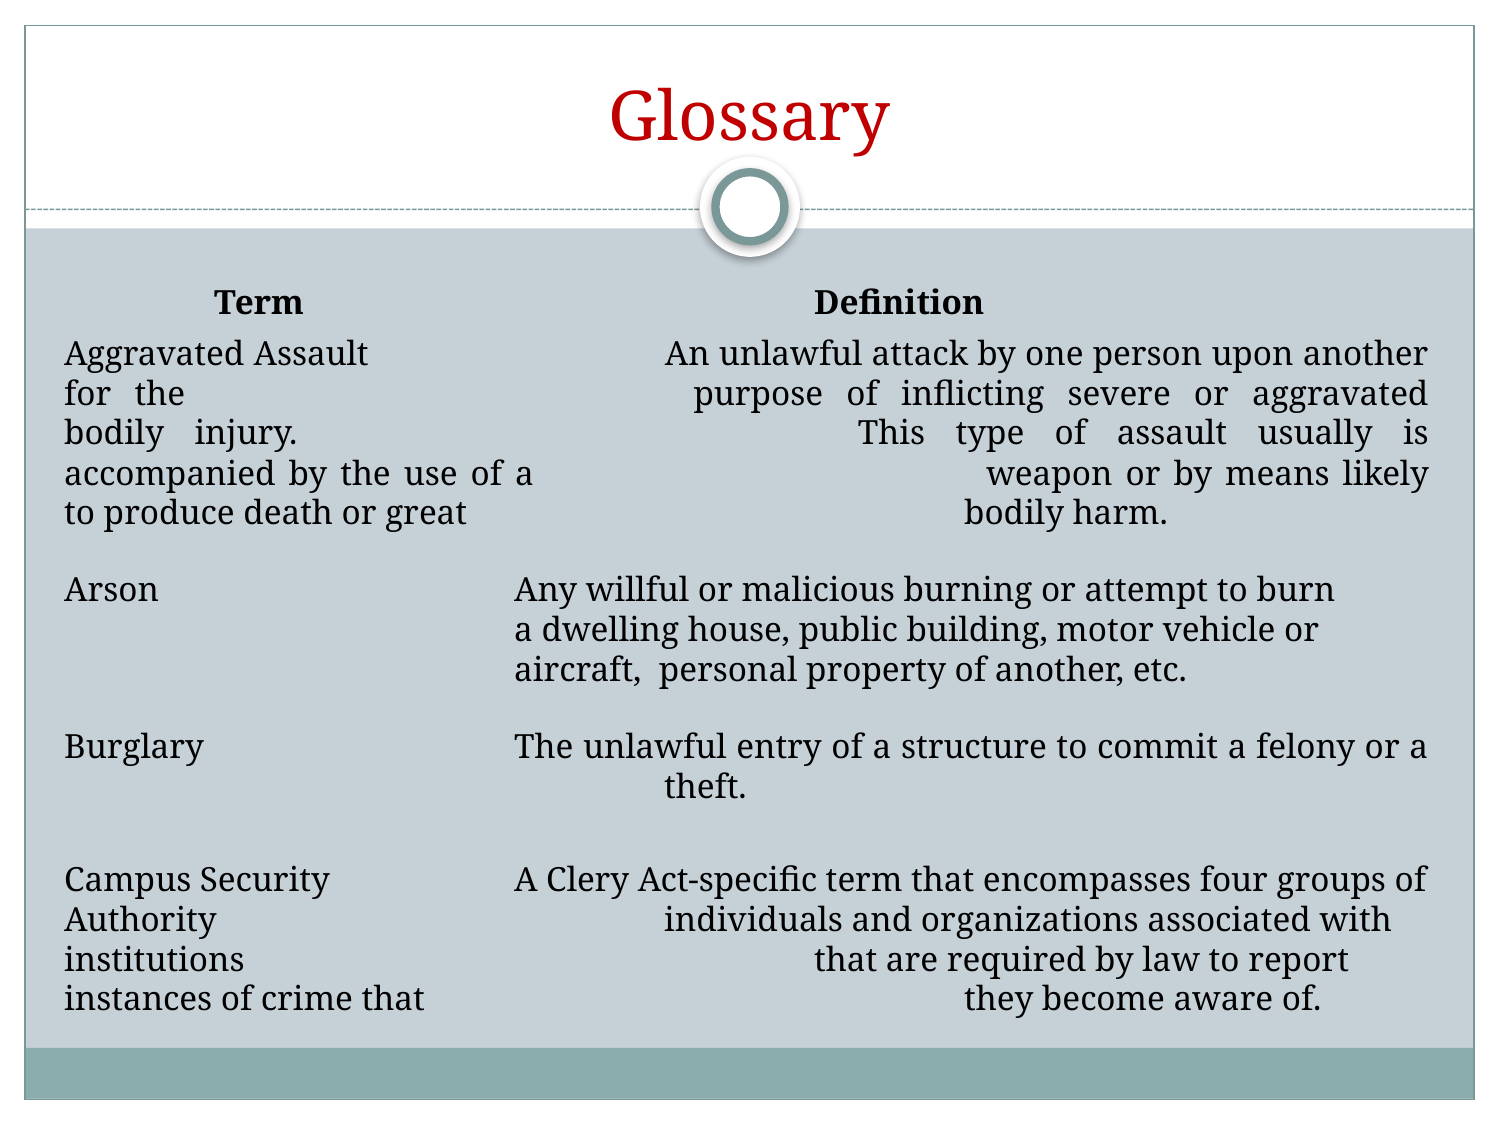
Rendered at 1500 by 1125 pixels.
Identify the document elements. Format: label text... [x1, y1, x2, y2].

title Glossary [49, 37, 1450, 162]
list Term Definition Aggravated Assault An unlawful attack by one person upon another for the purpose of inflicting severe or aggravated bodily injury. This type of assault usually is accompanied by the use of a weapon or by means likely to produce death or great bodily harm. Arson Any willful or malicious burning or attempt to burn a dwelling house, public building, motor vehicle or aircraft, personal property of another, etc. Burglary The unlawful entry of a structure to commit a felony or a theft. Campus Security A Clery Act-specific term that encompasses four groups of Authority individuals and organizations associated with institutions that are required by law to report instances of crime that they become aware of. [49, 250, 1445, 1075]
